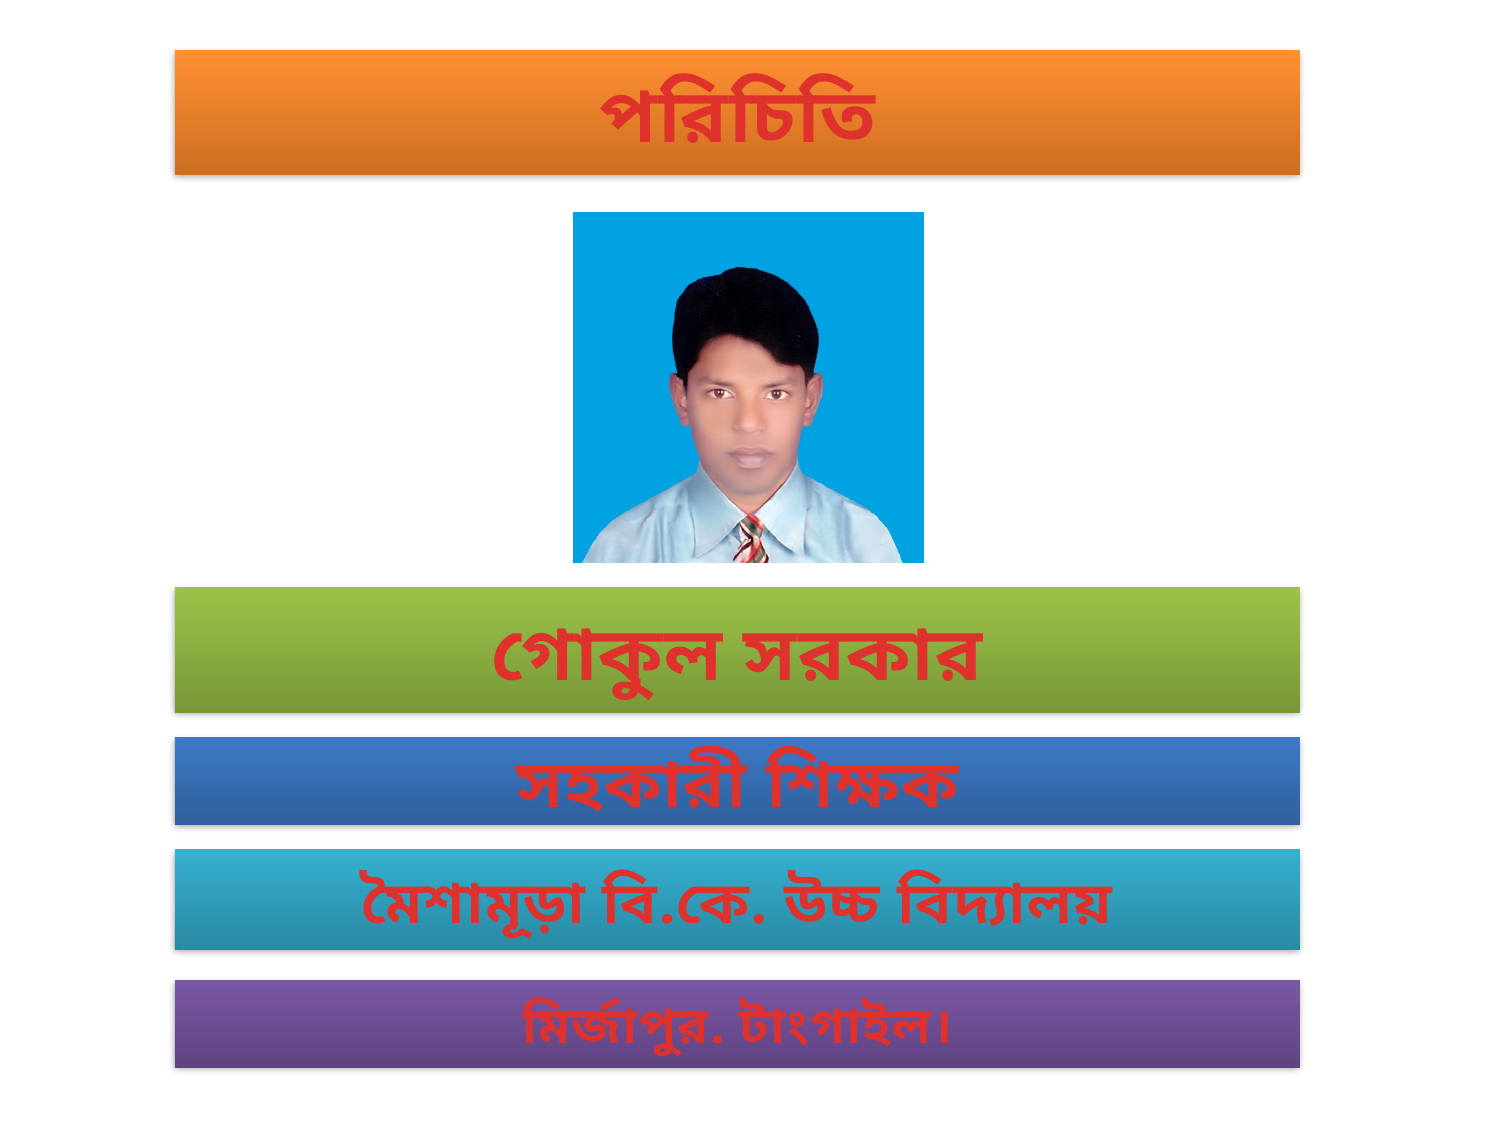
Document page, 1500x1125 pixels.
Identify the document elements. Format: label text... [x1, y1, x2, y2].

text_box মৈশামূড়া বি.কে. উচ্চ বিদ্যালয় [174, 849, 1300, 950]
text_box গোকুল সরকার [174, 587, 1300, 713]
text_box সহকারী শিক্ষক [174, 737, 1300, 825]
picture [583, 268, 902, 563]
text_box পরিচিতি [174, 50, 1300, 175]
text_box মির্জাপুর. টাংগাইল। [174, 980, 1300, 1068]
